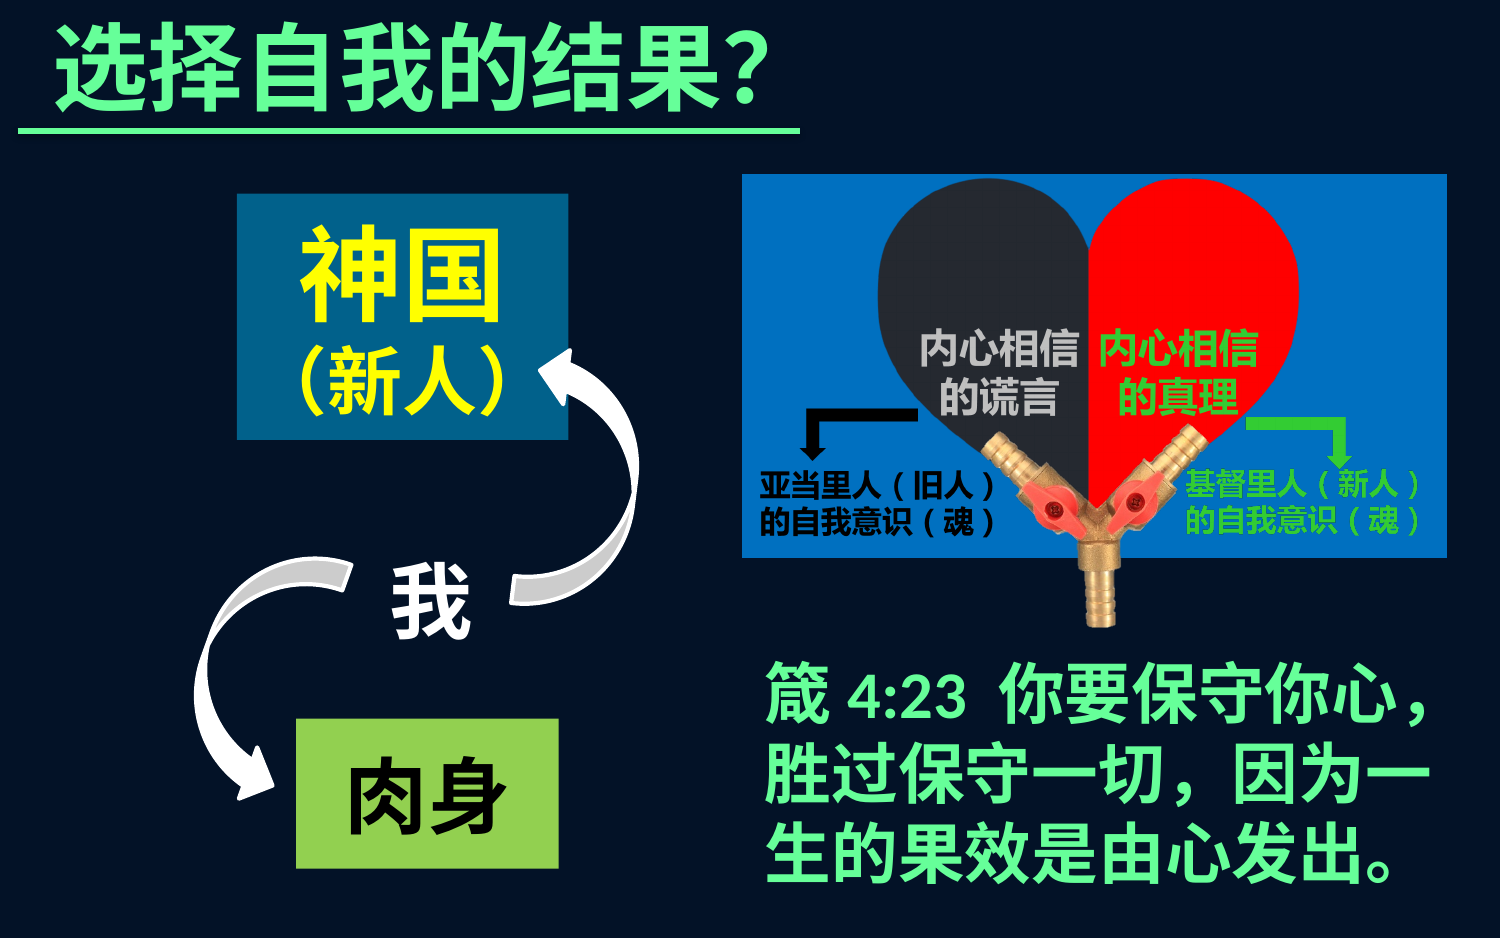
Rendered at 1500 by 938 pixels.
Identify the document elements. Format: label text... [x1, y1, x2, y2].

text_box 箴4:23 你要保守你心，胜过保守一切，因为一生的果效是由心发出。 [750, 644, 1463, 899]
picture [741, 173, 1448, 657]
text_box 选择自我的结果？ [37, 0, 834, 130]
text_box [509, 348, 640, 606]
text_box 我 [374, 542, 488, 657]
text_box 神国 （新人） [235, 192, 570, 442]
text_box [193, 556, 354, 801]
text_box 肉身 [294, 717, 561, 871]
